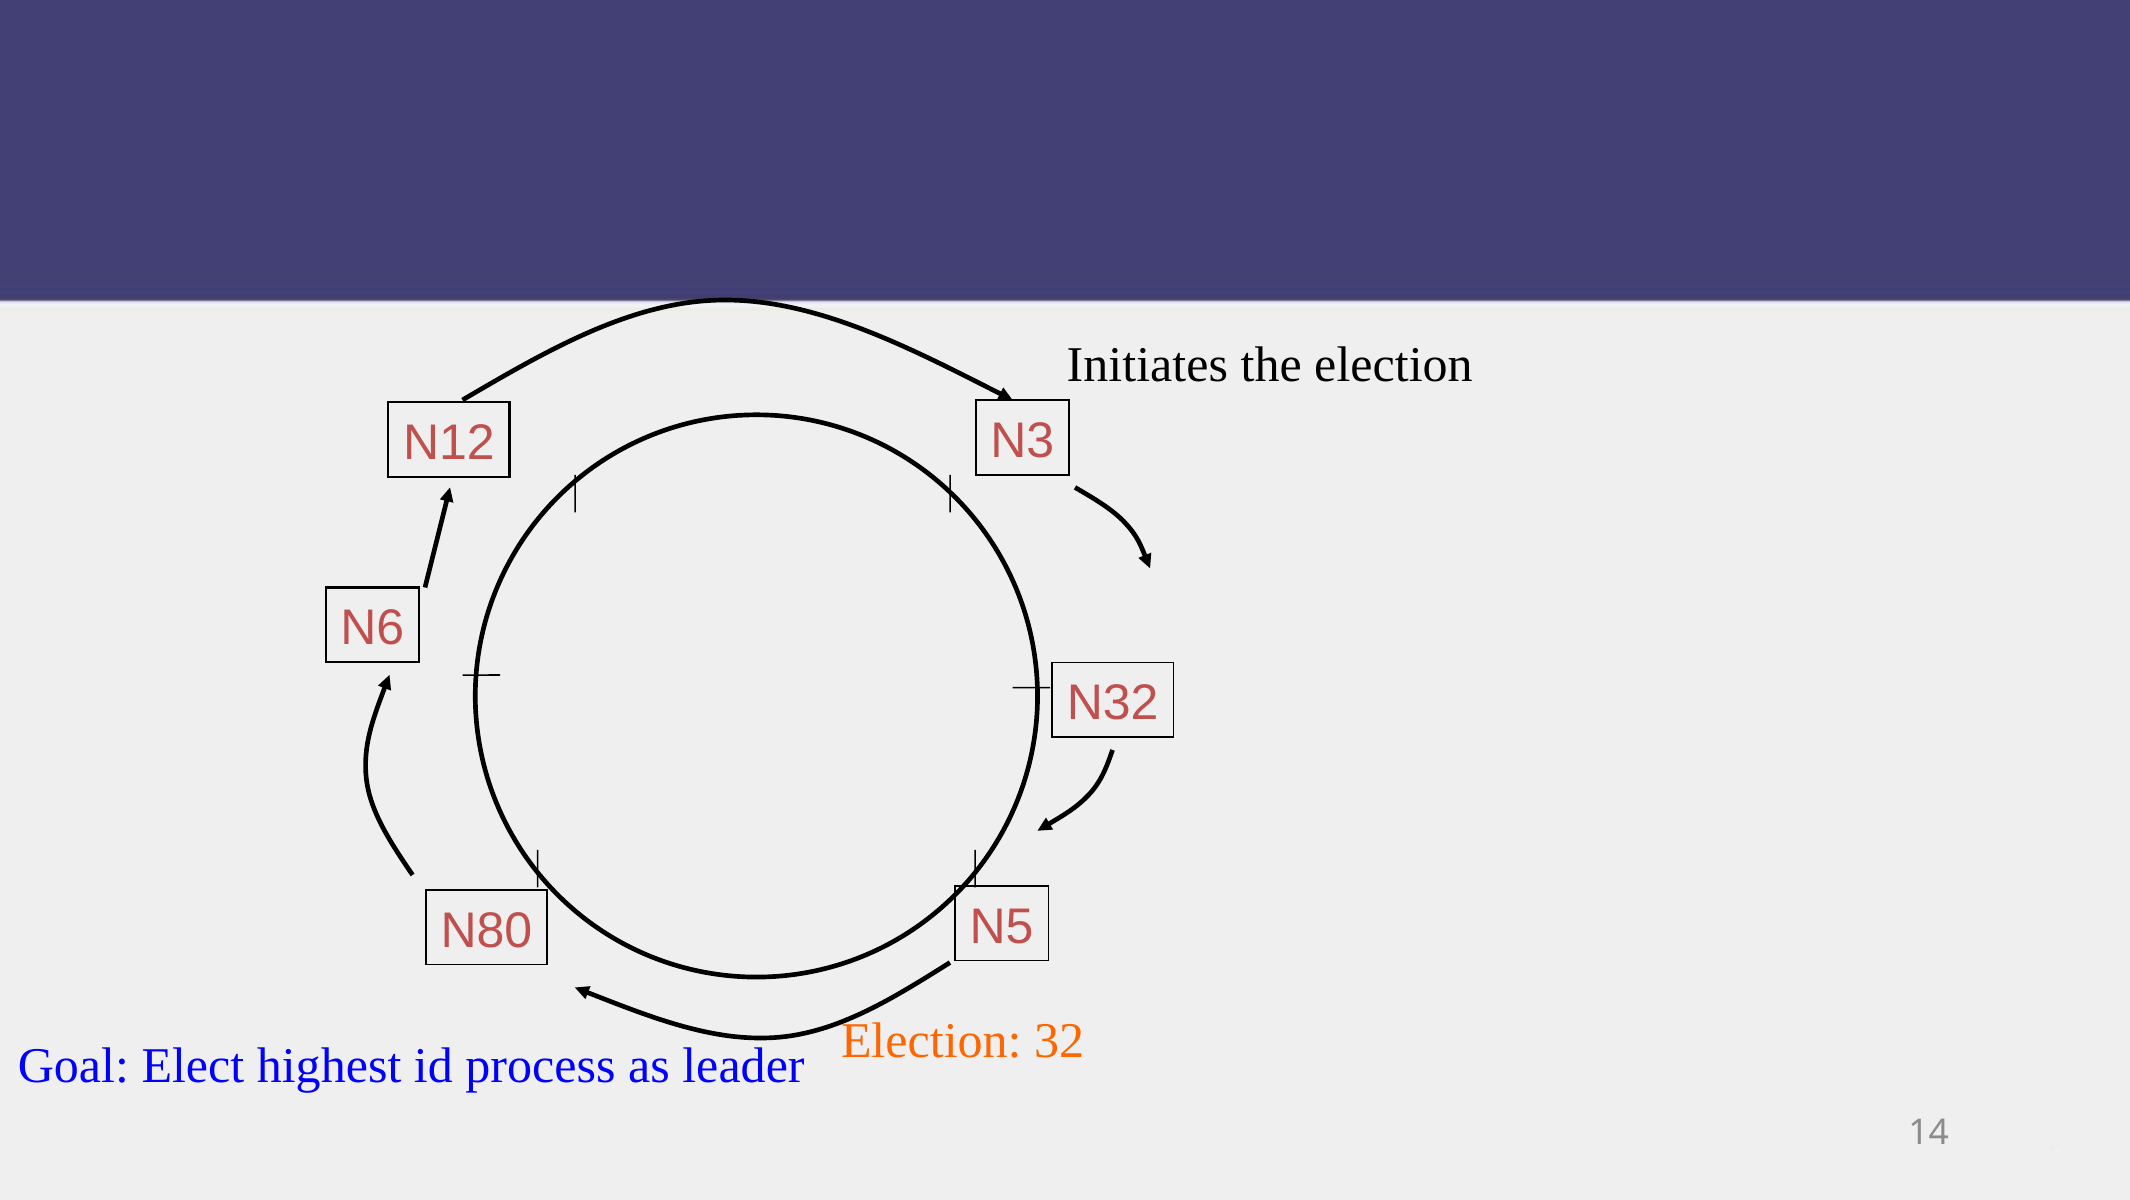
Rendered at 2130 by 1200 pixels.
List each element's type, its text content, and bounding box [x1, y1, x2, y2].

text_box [0, 299, 1491, 1101]
picture [0, 0, 2130, 1200]
slide_number 14 [1526, 1093, 1971, 1174]
